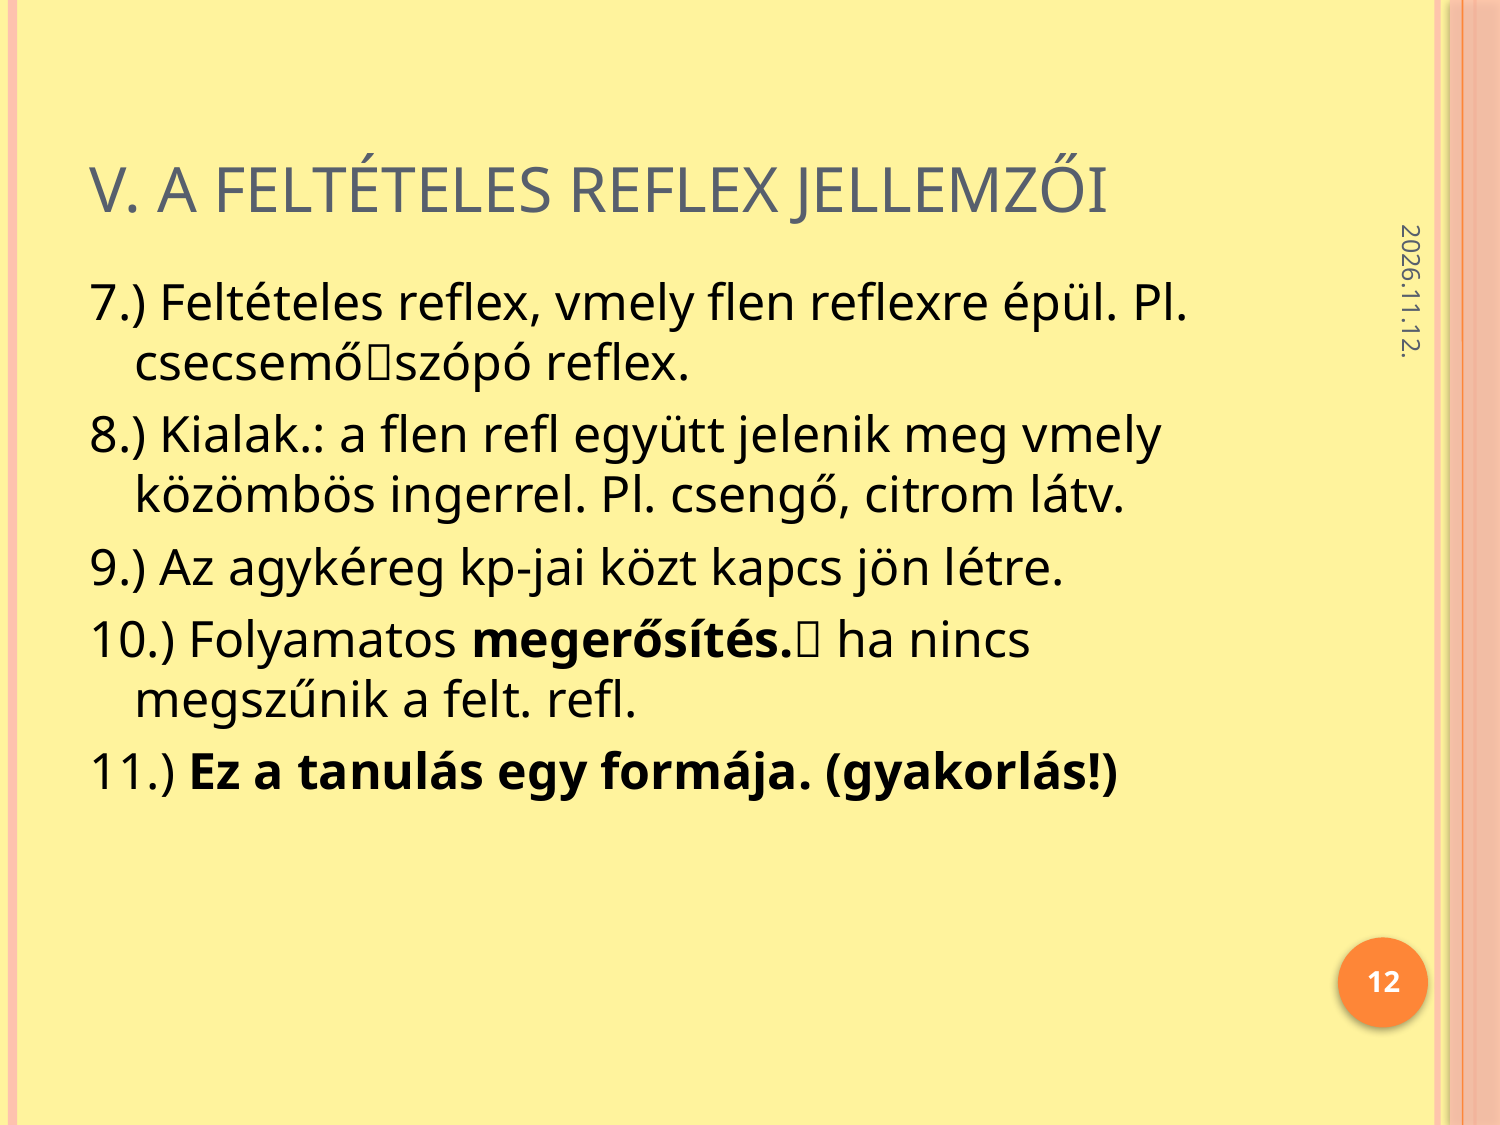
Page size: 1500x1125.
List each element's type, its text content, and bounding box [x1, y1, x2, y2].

slide_number 12 [1333, 940, 1434, 1027]
title V. A feltételes reflex jellemzői [75, 45, 1300, 233]
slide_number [1378, 43, 1442, 374]
list 7.) Feltételes reflex, vmely flen reflexre épül. Pl. csecsemőszópó reflex. 8.) Kialak.: a flen refl együtt jelenik meg vmely közömbös ingerrel. Pl. csengő, citrom látv. 9.) Az agykéreg kp-jai közt kapcs jön létre. 10.) Folyamatos megerősítés. ha nincs megszűnik a felt. refl. 11.) Ez a tanulás egy formája. (gyakorlás!) [75, 262, 1300, 1062]
